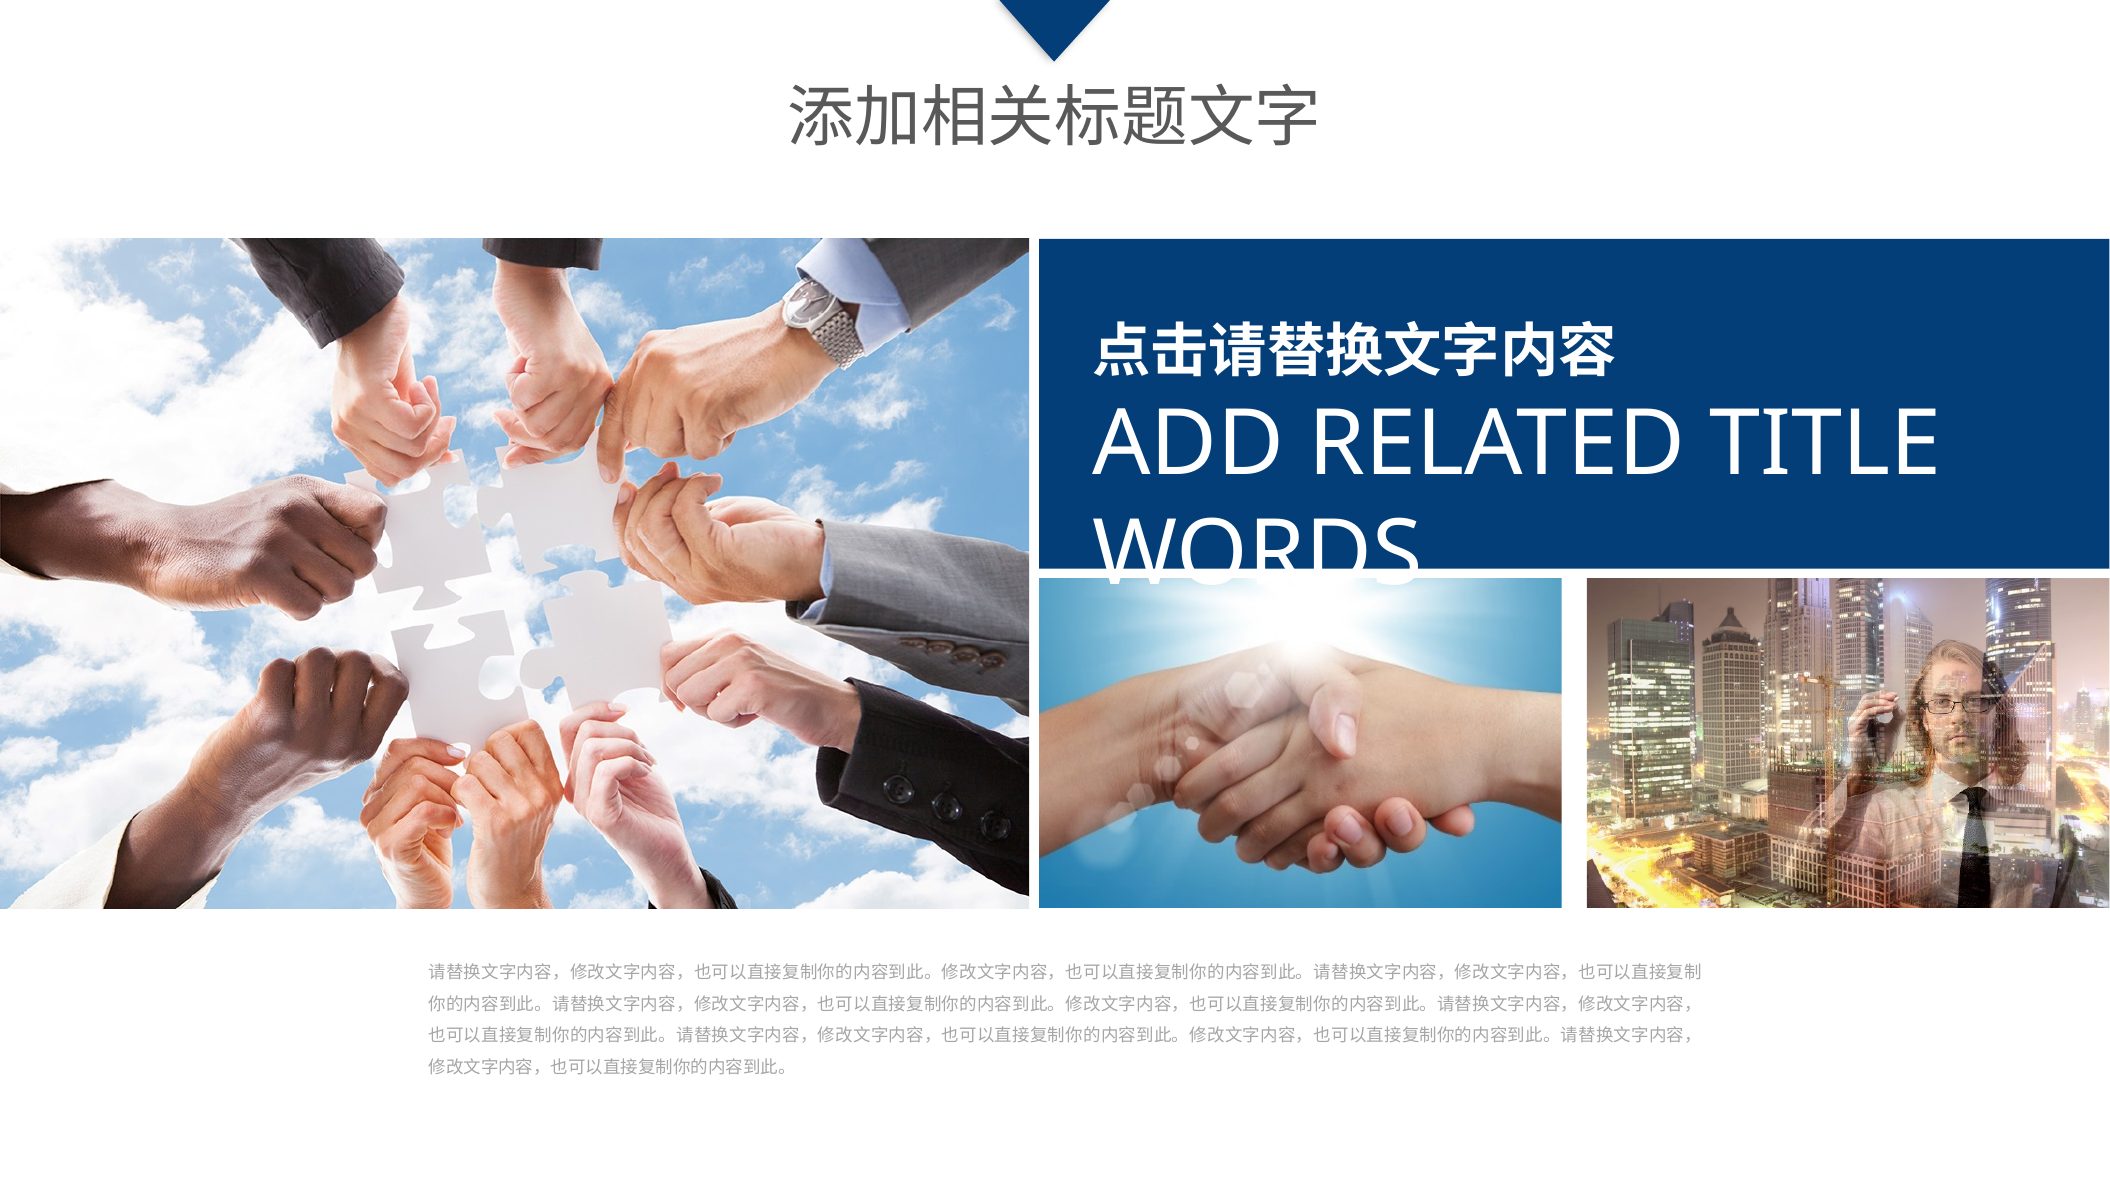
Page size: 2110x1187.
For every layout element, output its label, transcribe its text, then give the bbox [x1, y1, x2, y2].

text_box [1586, 577, 2110, 909]
text_box [1038, 577, 1563, 909]
text_box [998, 0, 1112, 64]
text_box 点击请替换文字内容 ADD RELATED TITLE WORDS [1092, 312, 2057, 603]
text_box 请替换文字内容，修改文字内容，也可以直接复制你的内容到此。修改文字内容，也可以直接复制你的内容到此。请替换文字内容，修改文字内容，也可以直接复制你的内容到此。请替换文字内容，修改文字内容，也可以直接复制你的内容到此。修改文字内容，也可以直接复制你的内容到此。请替换文字内容，修改文字内容，也可以直接复制你的内容到此。请替换文字内容，修改文字内容，也可以直接复制你的内容到此。修改文字内容，也可以直接复制你的内容到此。请替换文字内容，修改文字内容，也可以直接复制你的内容到此。 [428, 950, 1705, 1090]
text_box [1038, 238, 2110, 570]
text_box [0, 238, 1030, 909]
text_box 添加相关标题文字 [750, 67, 1359, 160]
